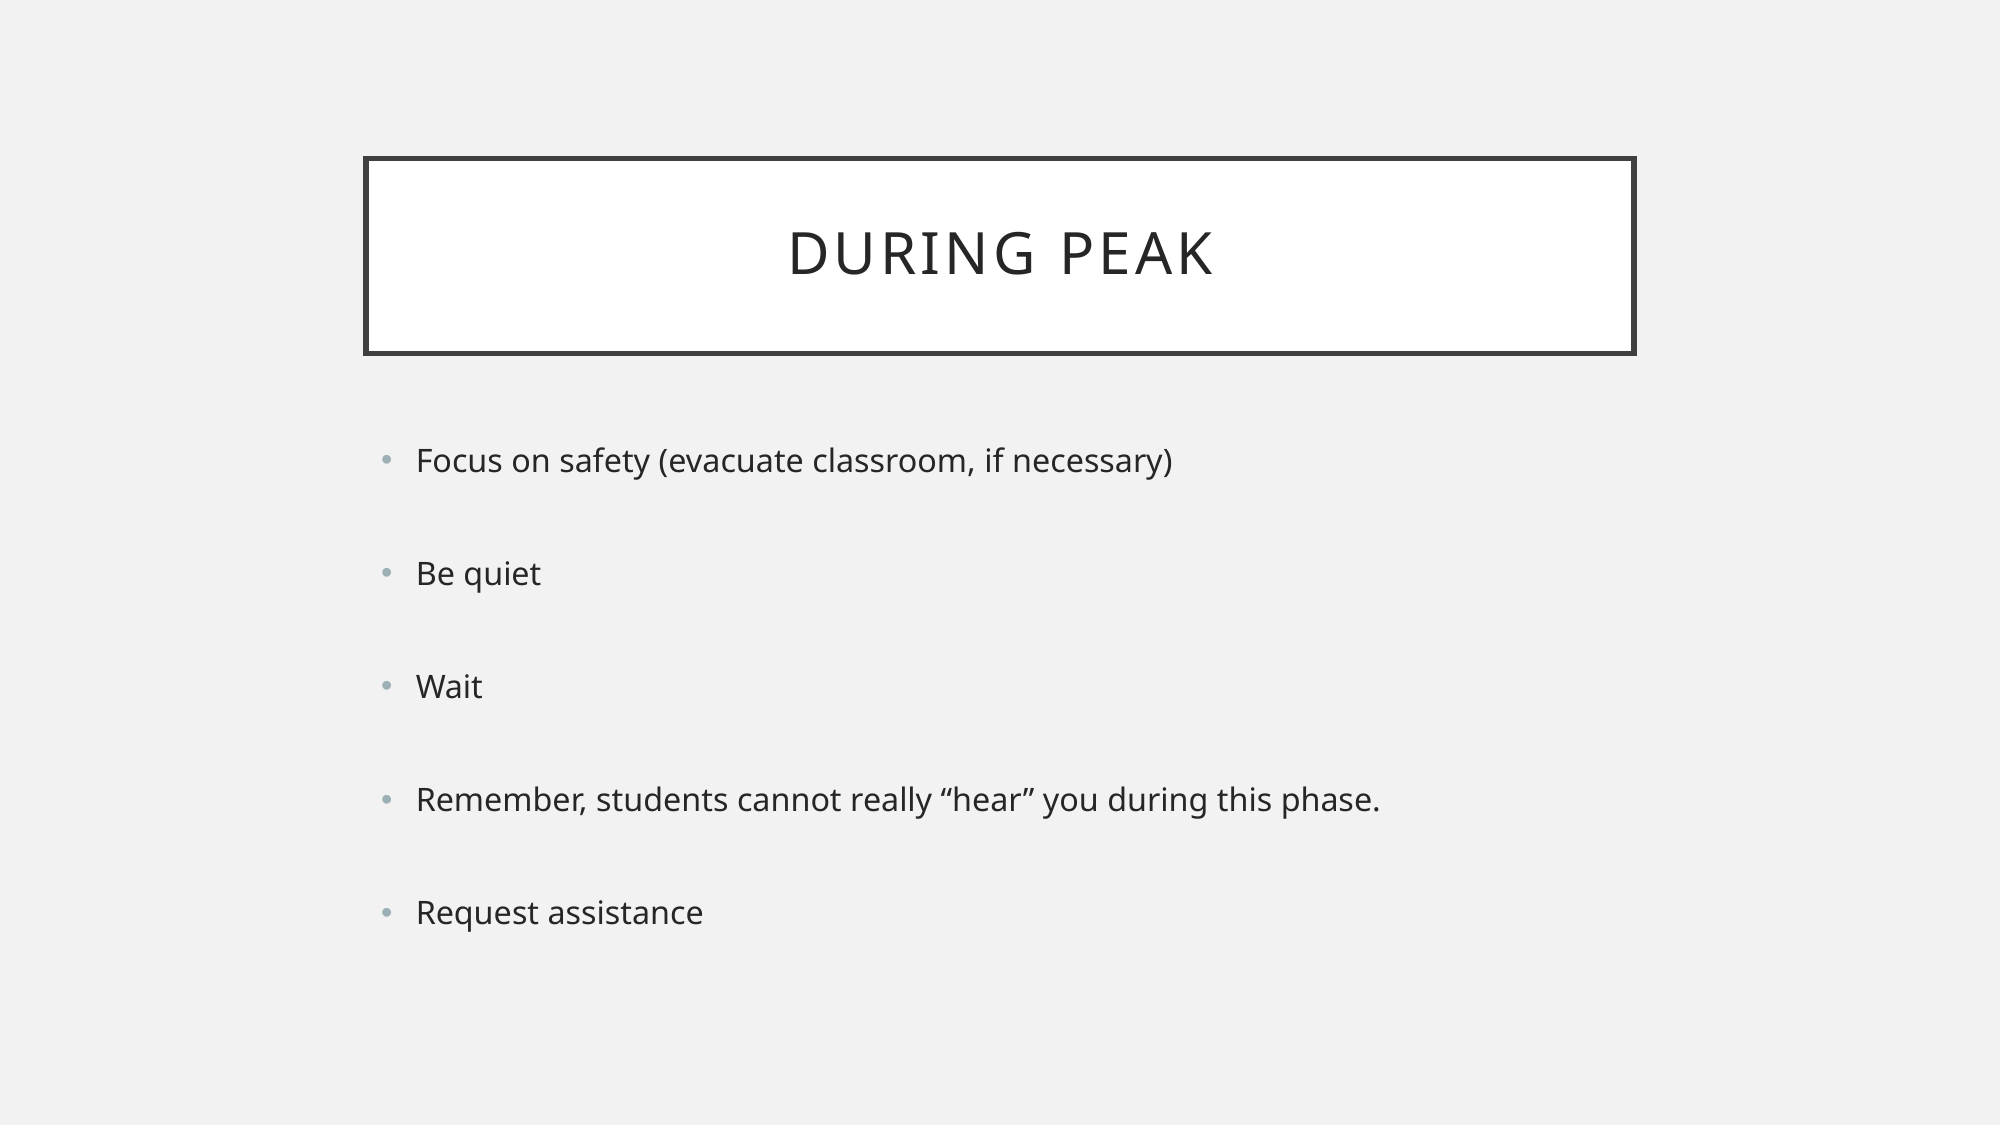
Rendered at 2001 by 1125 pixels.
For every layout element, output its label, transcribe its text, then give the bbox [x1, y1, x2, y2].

title During peak [363, 156, 1637, 356]
list Focus on safety (evacuate classroom, if necessary) Be quiet Wait Remember, students cannot really “hear” you during this phase. Request assistance [366, 432, 1634, 942]
